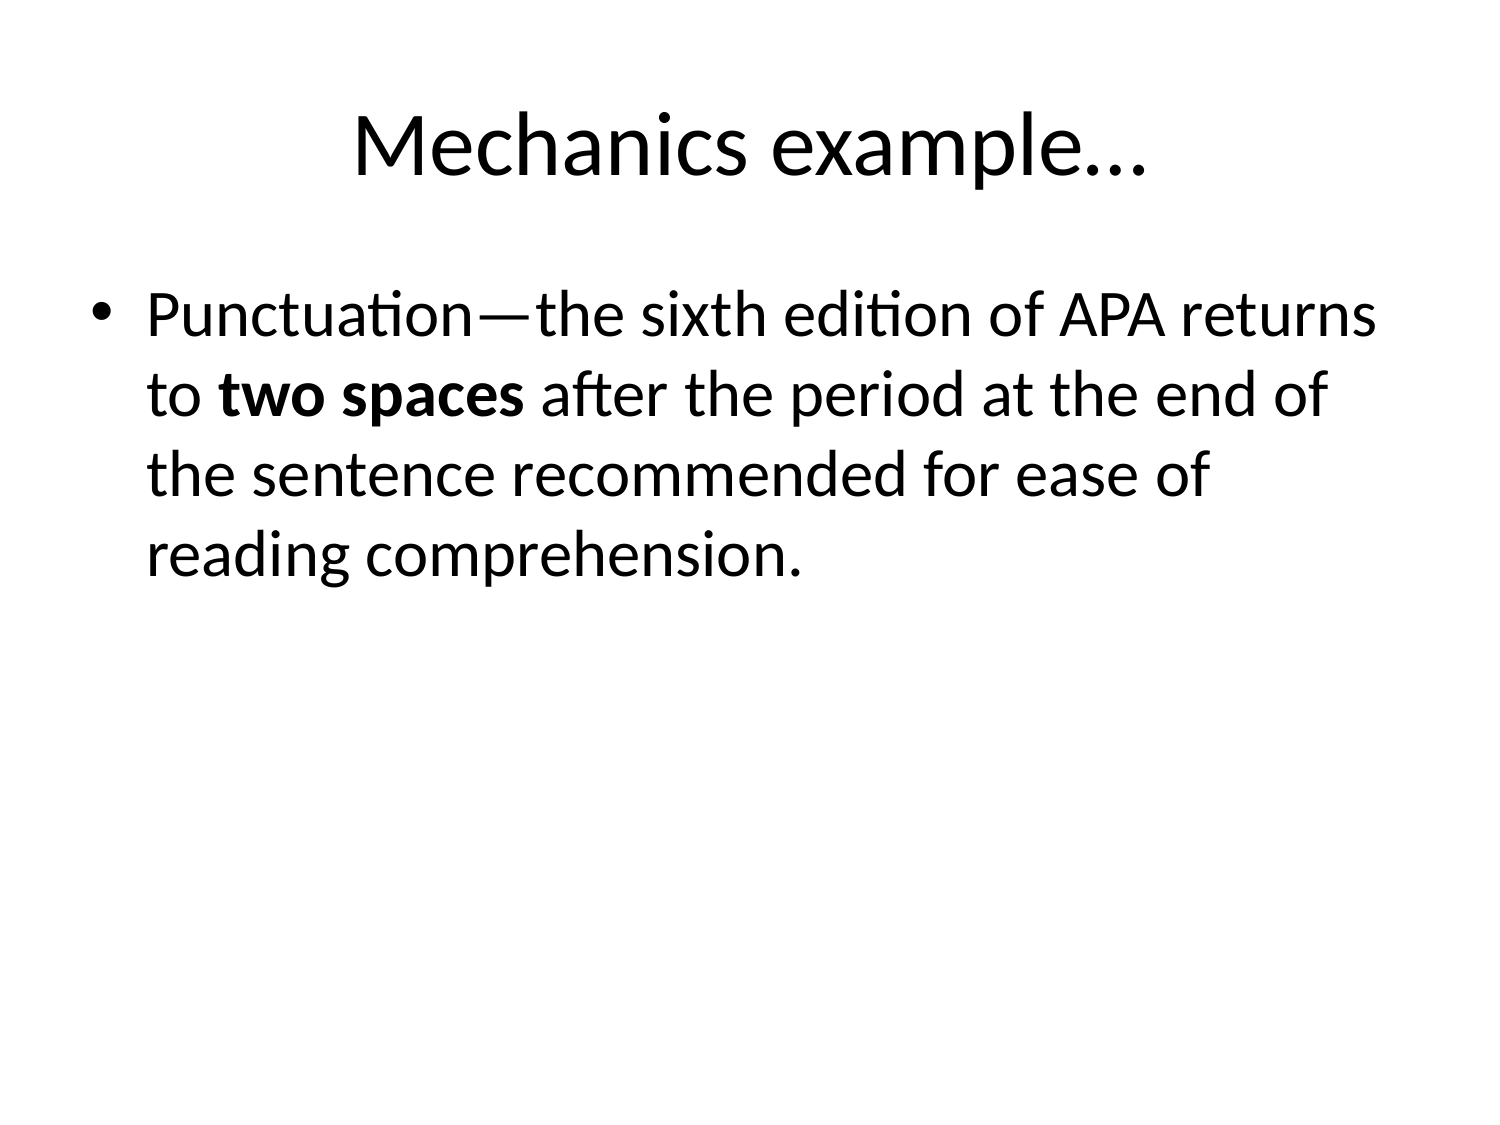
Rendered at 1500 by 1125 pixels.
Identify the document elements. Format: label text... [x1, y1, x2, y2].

list Punctuation—the sixth edition of APA returns to two spaces after the period at the end of the sentence recommended for ease of reading comprehension. [75, 262, 1425, 1005]
title Mechanics example… [75, 45, 1425, 233]
